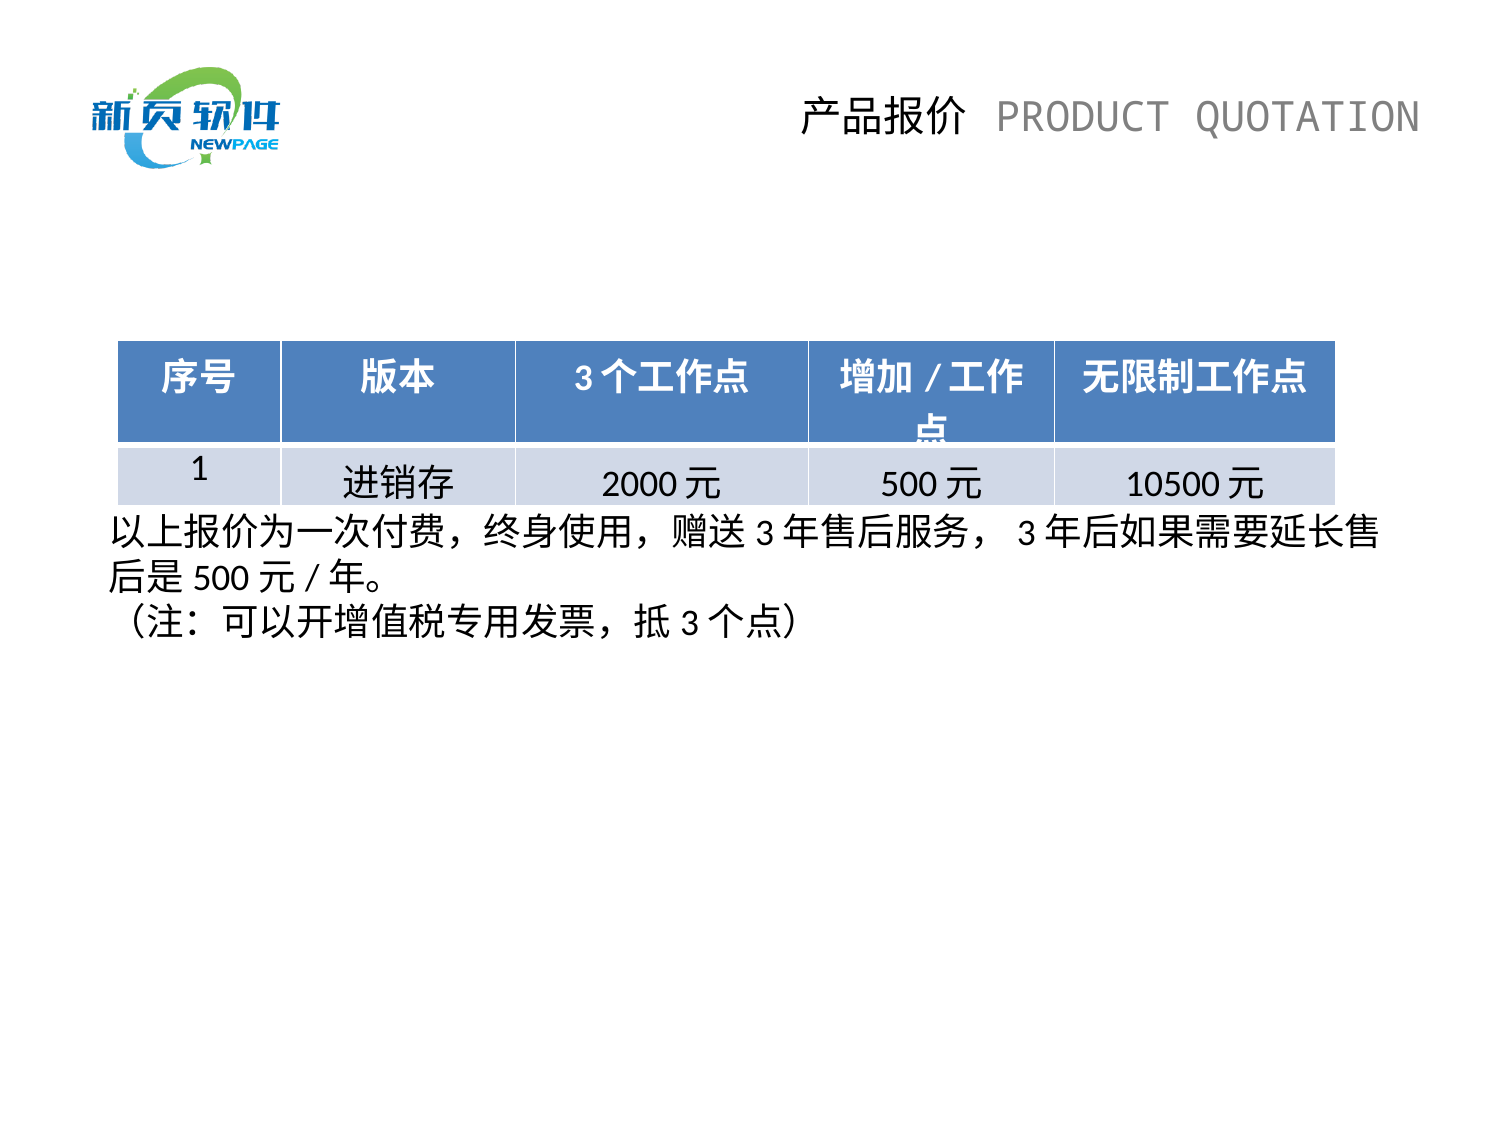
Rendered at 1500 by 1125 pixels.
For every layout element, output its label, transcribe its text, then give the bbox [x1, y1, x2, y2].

table_cell 1 [118, 448, 280, 505]
table_cell 10500元 [1055, 448, 1335, 505]
text_box 产品报价 PRODUCT QUOTATION [785, 82, 1500, 147]
table_header 无限制工作点 [1055, 341, 1335, 442]
table_header 3个工作点 [516, 341, 808, 442]
picture [0, 0, 382, 249]
table_cell 2000元 [516, 448, 808, 505]
table_header 序号 [118, 341, 280, 442]
table_header 版本 [282, 341, 515, 442]
table_header 增加/工作点 [809, 341, 1054, 442]
text_box 以上报价为一次付费，终身使用，赠送3年售后服务，3年后如果需要延长售后是500元/年。 （注：可以开增值税专用发票，抵3个点） [93, 410, 1407, 695]
table_cell 500元 [809, 448, 1054, 505]
table_cell 进销存 [282, 448, 515, 505]
